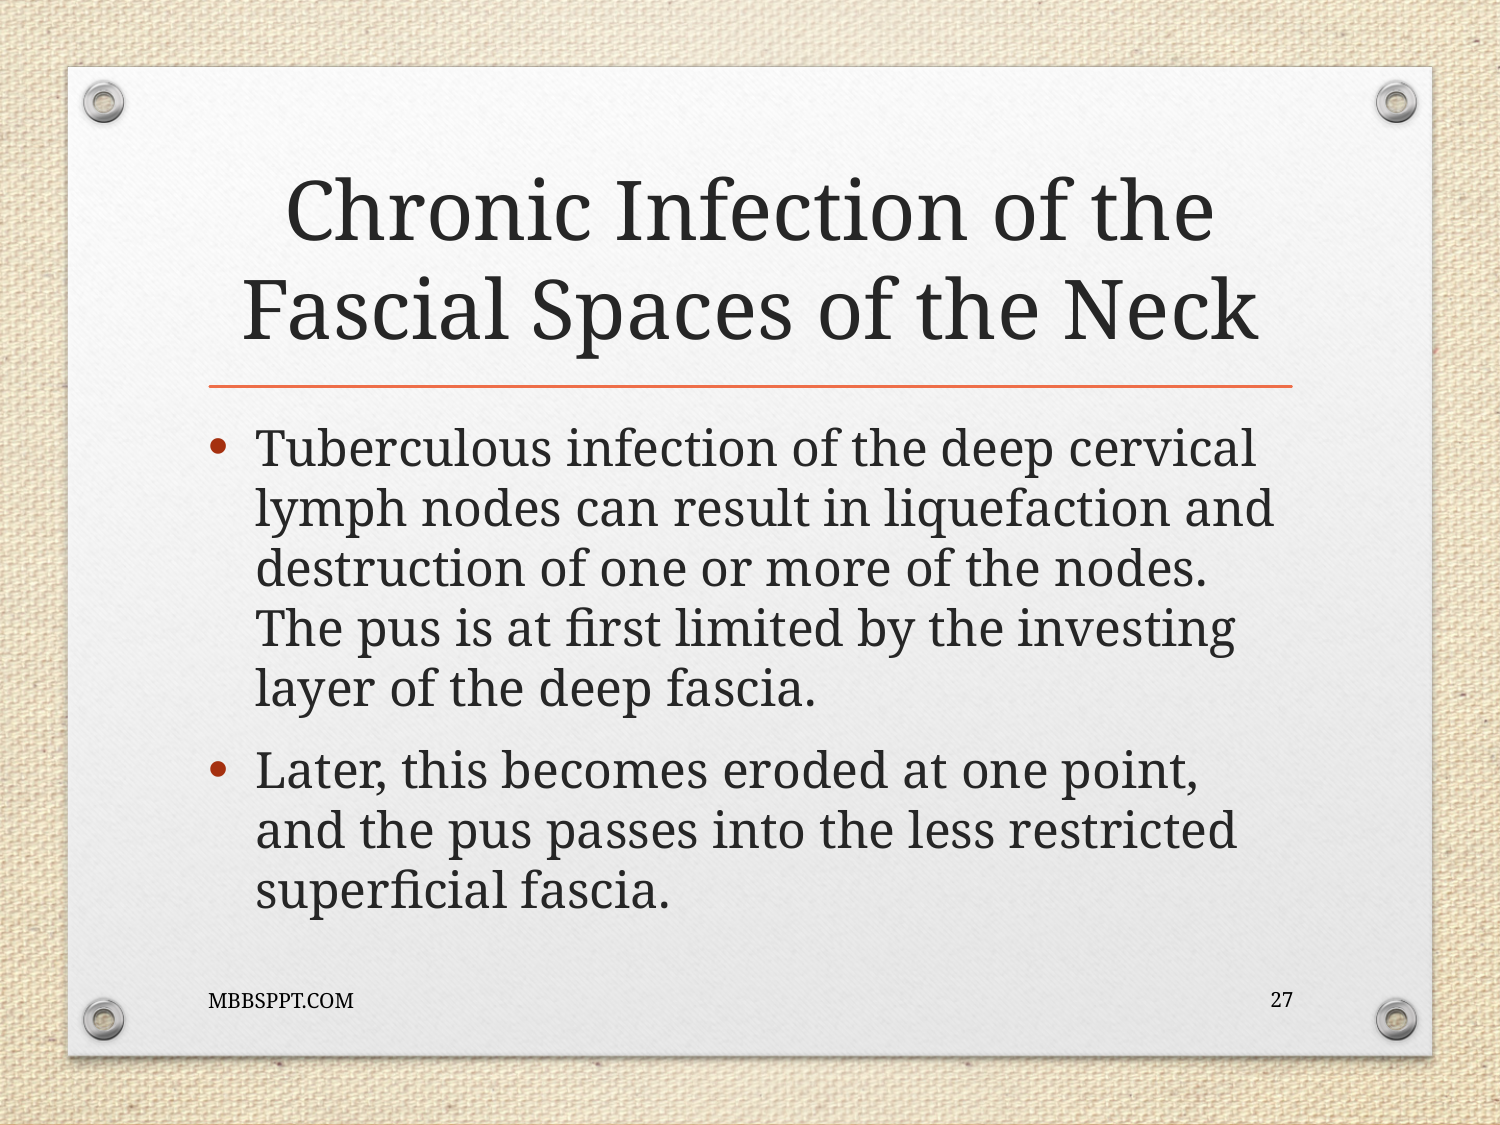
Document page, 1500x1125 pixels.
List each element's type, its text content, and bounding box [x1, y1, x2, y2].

picture [0, 0, 1500, 1125]
list Tuberculous infection of the deep cervical lymph nodes can result in liquefaction and destruction of one or more of the nodes. The pus is at first limited by the investing layer of the deep fascia. Later, this becomes eroded at one point, and the pus passes into the less restricted superficial fascia. [193, 408, 1309, 974]
footer MBBSPPT.COM [193, 977, 1031, 1024]
slide_number 27 [1243, 977, 1309, 1024]
title Chronic Infection of the Fascial Spaces of the Neck [193, 150, 1309, 365]
